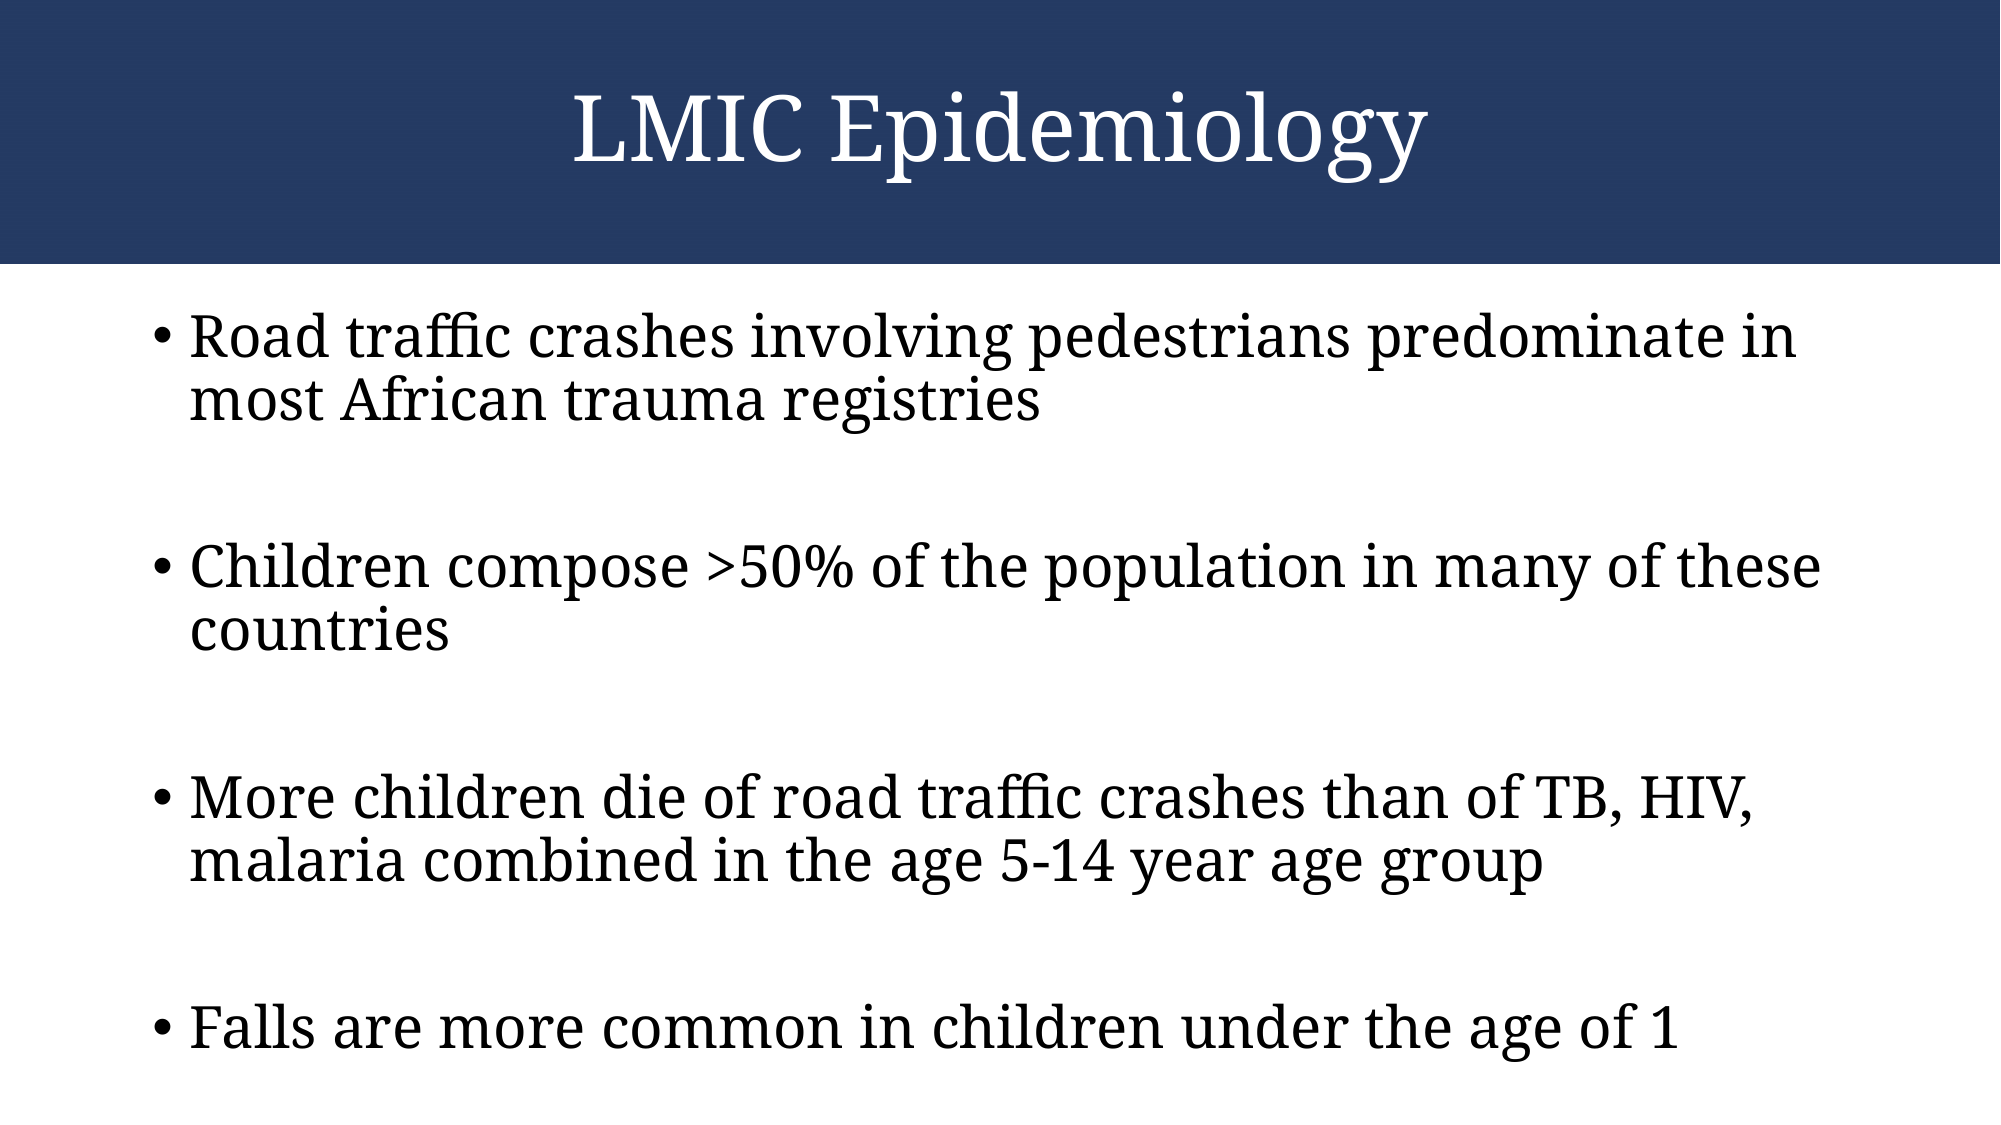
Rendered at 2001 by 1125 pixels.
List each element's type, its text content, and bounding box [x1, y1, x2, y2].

list Road traffic crashes involving pedestrians predominate in most African trauma registries Children compose >50% of the population in many of these countries More children die of road traffic crashes than of TB, HIV, malaria combined in the age 5-14 year age group Falls are more common in children under the age of 1 [137, 299, 1946, 1125]
title LMIC Epidemiology [0, 0, 2000, 264]
